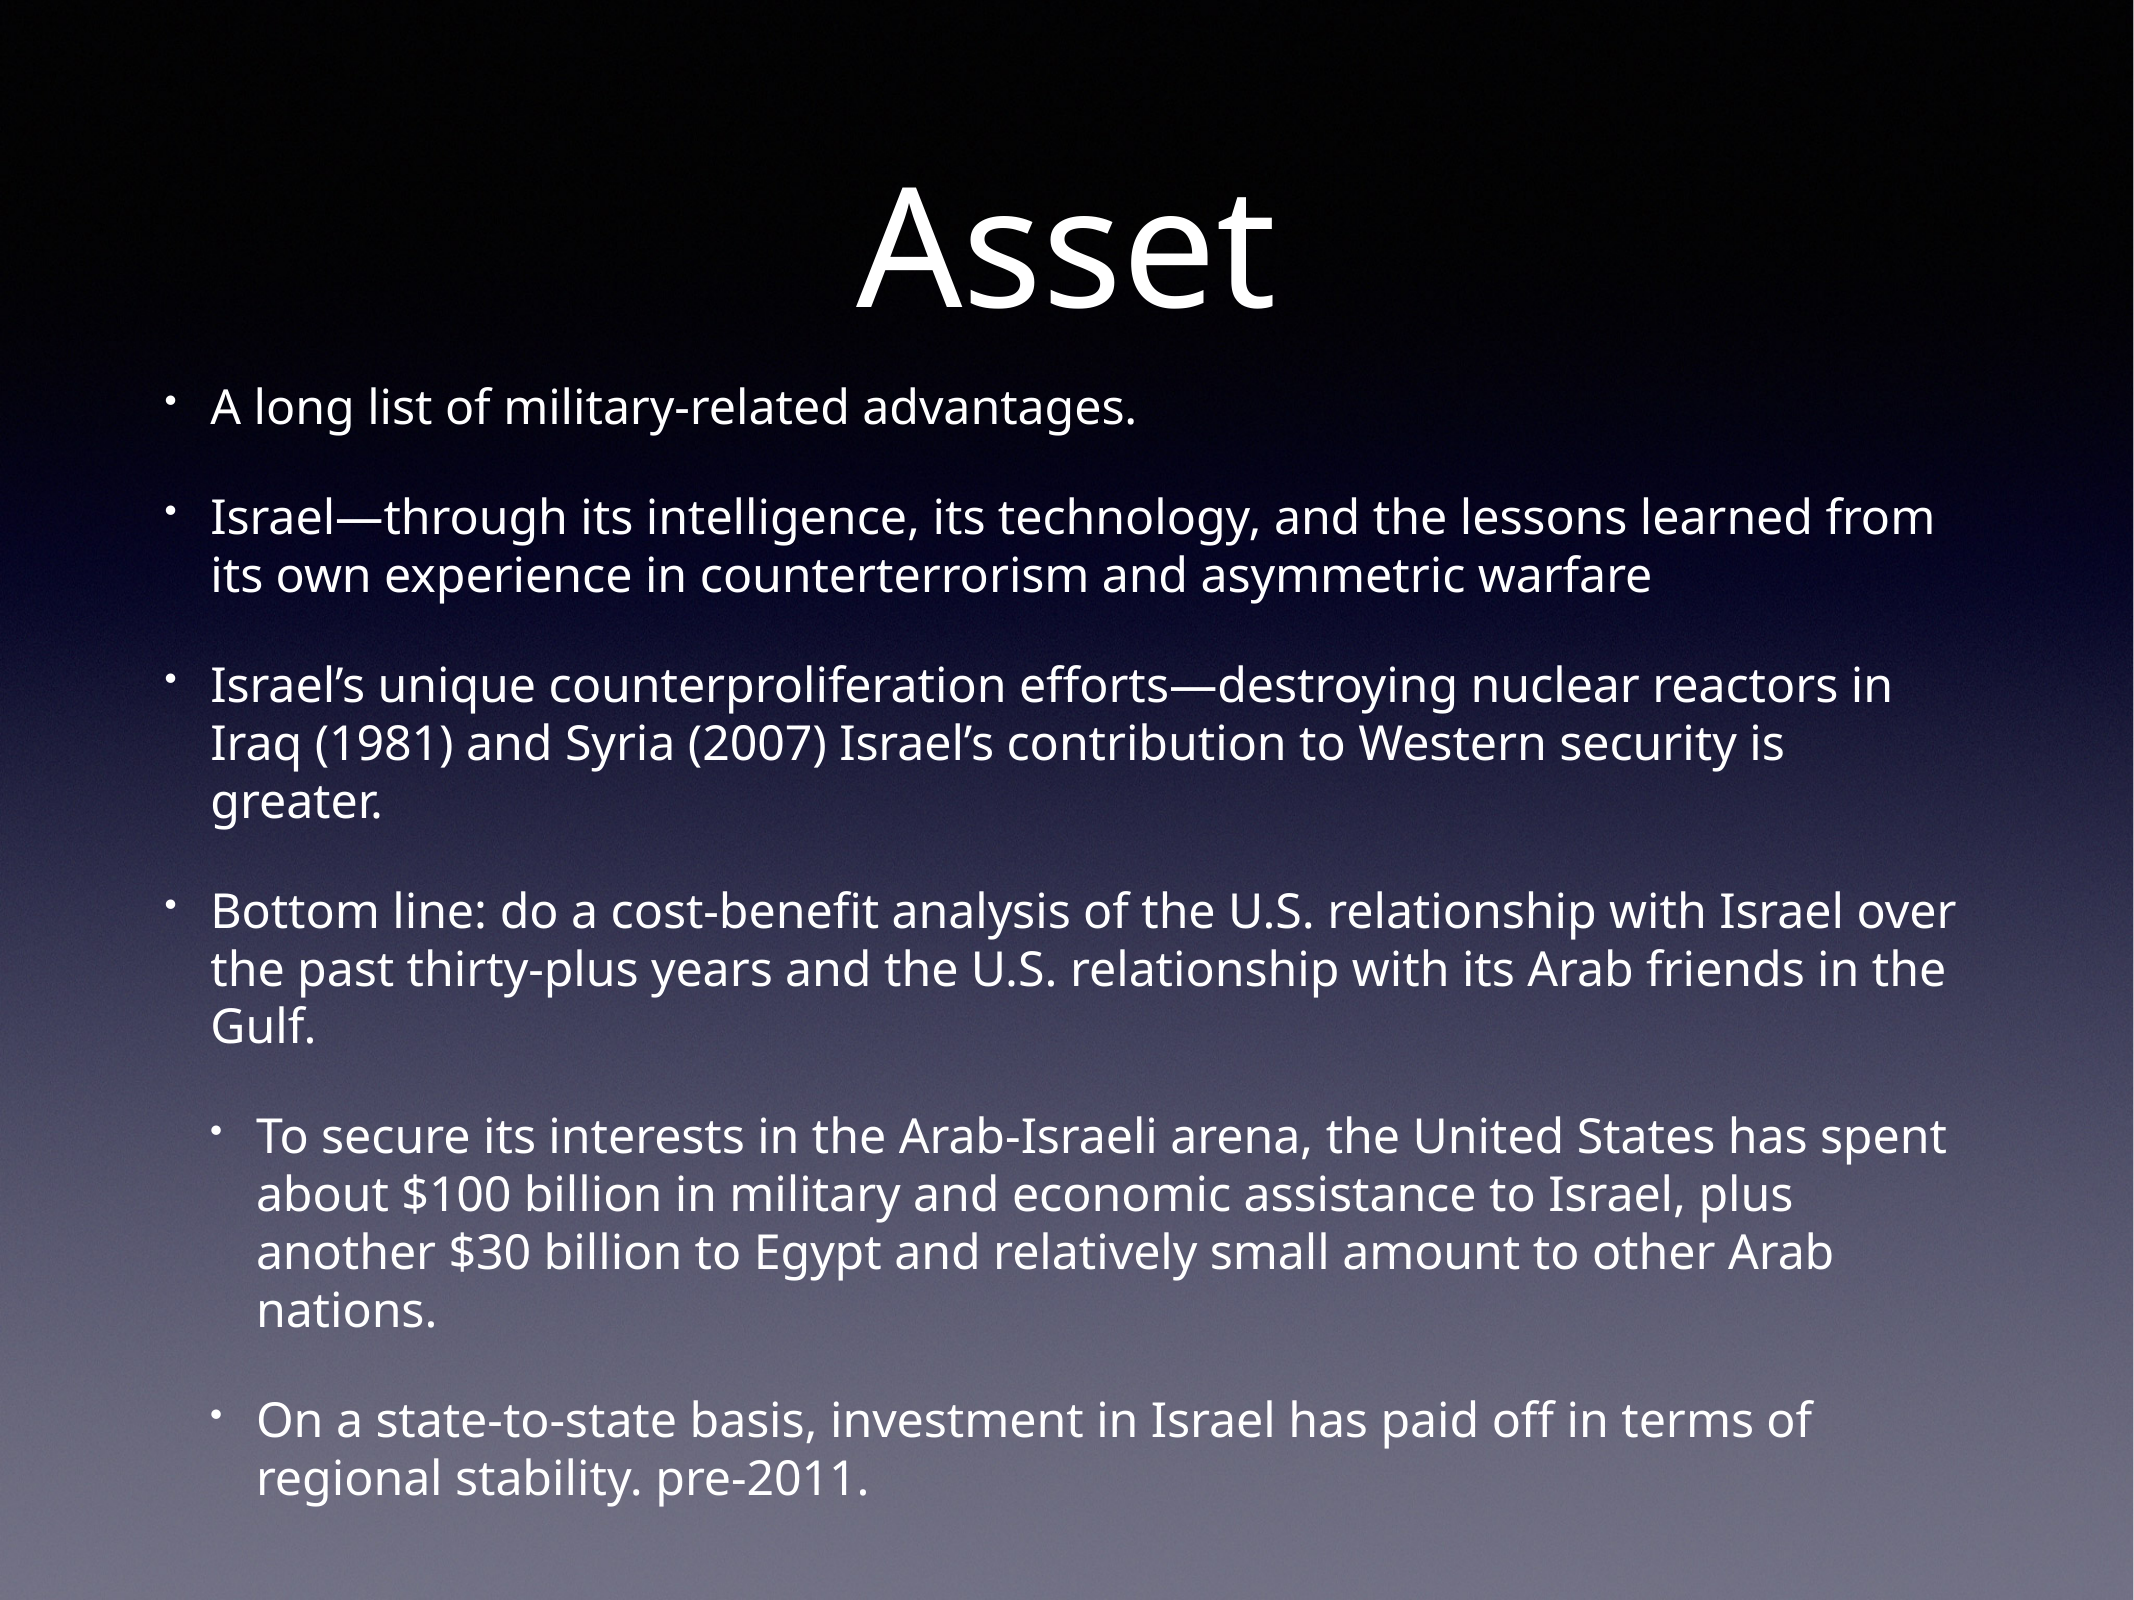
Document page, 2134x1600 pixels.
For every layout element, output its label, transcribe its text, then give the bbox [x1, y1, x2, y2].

title Asset [155, 66, 1978, 416]
picture [0, 0, 2134, 1600]
list A long list of military-related advantages. Israel—through its intelligence, its technology, and the lessons learned from its own experience in counterterrorism and asymmetric warfare Israel’s unique counterproliferation efforts—destroying nuclear reactors in Iraq (1981) and Syria (2007) Israel’s contribution to Western security is greater. Bottom line: do a cost-benefit analysis of the U.S. relationship with Israel over the past thirty-plus years and the U.S. relationship with its Arab friends in the Gulf. To secure its interests in the Arab-Israeli arena, the United States has spent about $100 billion in military and economic assistance to Israel, plus another $30 billion to Egypt and relatively small amount to other Arab nations. On a state-to-state basis, investment in Israel has paid off in terms of regional stability. pre-2011. [155, 424, 1978, 1457]
